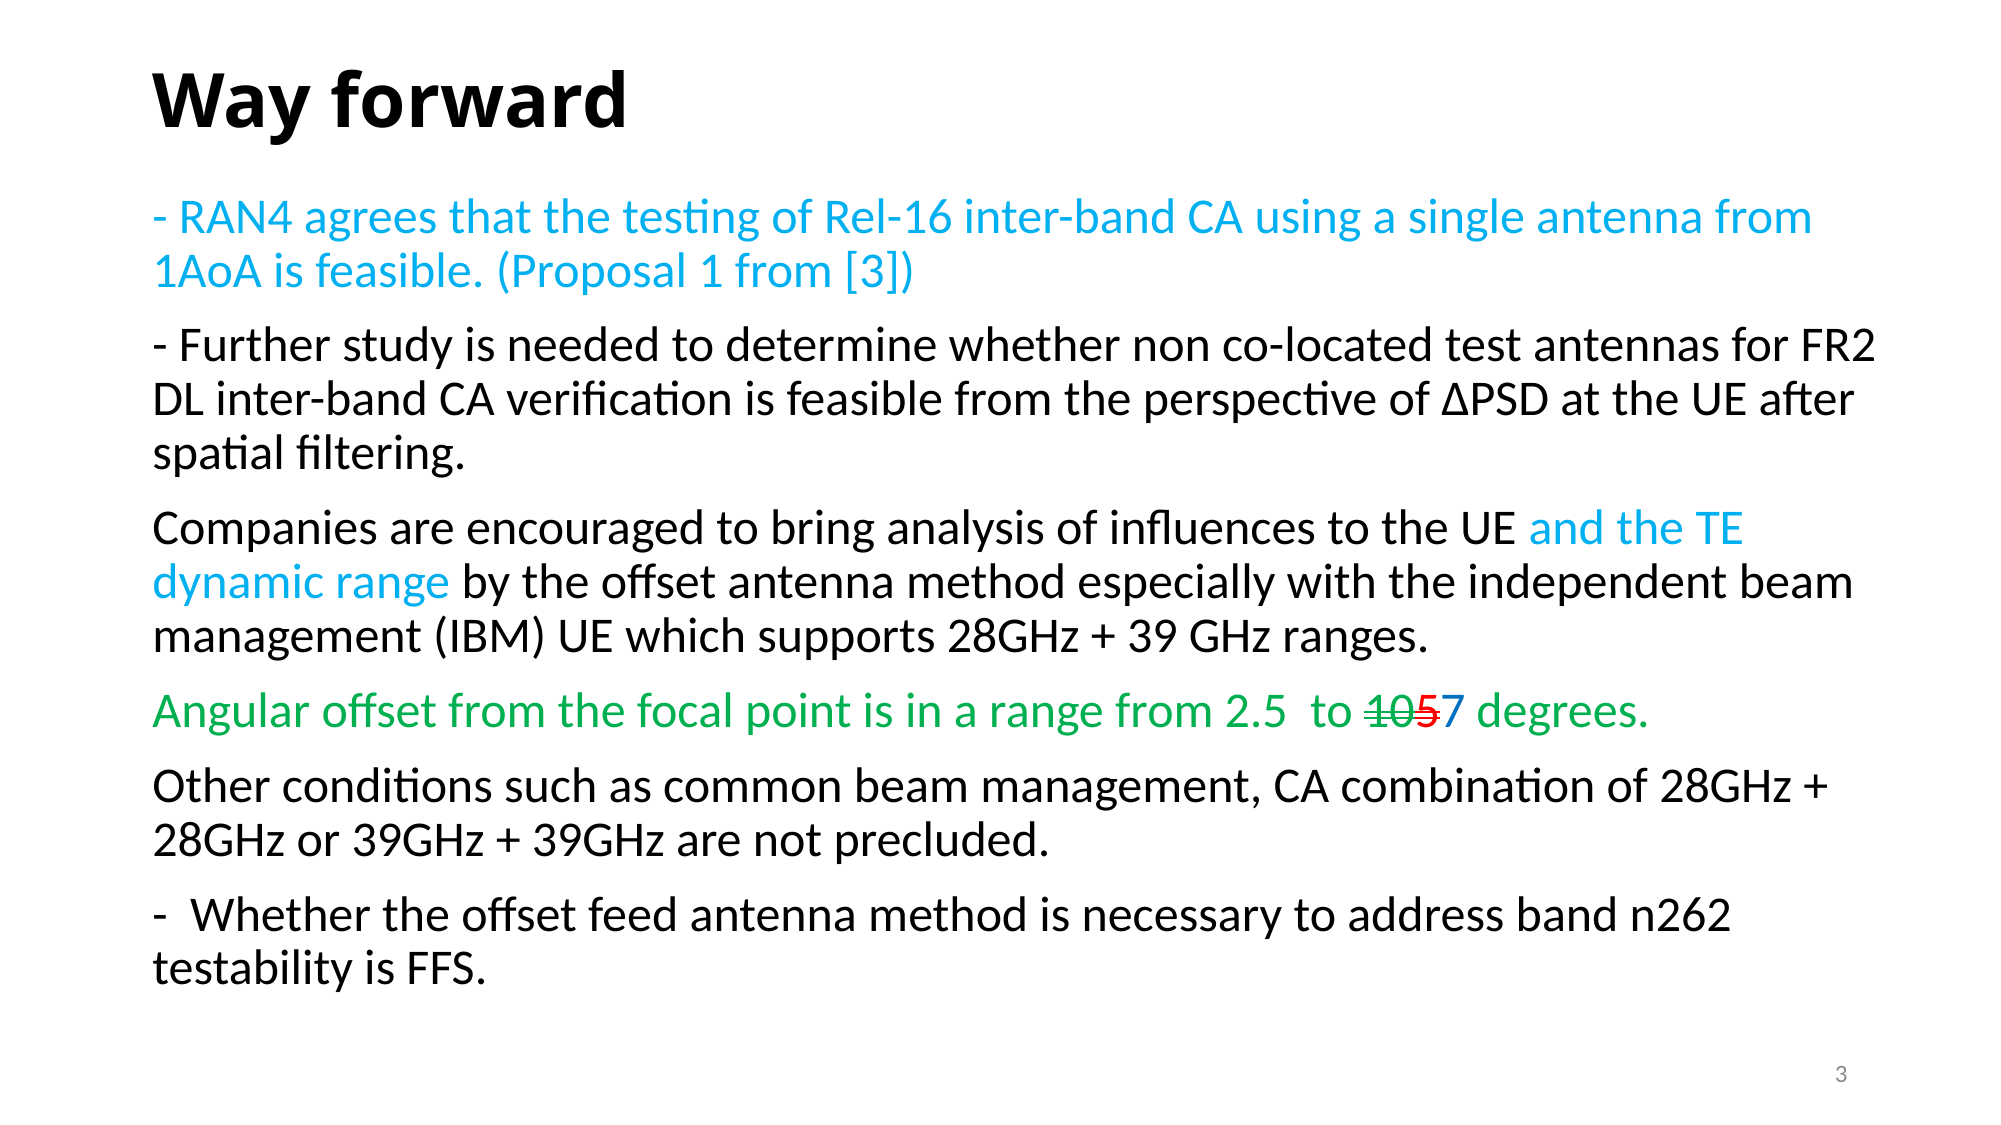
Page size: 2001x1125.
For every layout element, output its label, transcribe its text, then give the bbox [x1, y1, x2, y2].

slide_number 3 [1412, 1042, 1863, 1103]
title Way forward [137, 59, 1863, 147]
list - RAN4 agrees that the testing of Rel-16 inter-band CA using a single antenna from 1AoA is feasible. (Proposal 1 from [3]) - Further study is needed to determine whether non co-located test antennas for FR2 DL inter-band CA verification is feasible from the perspective of ∆PSD at the UE after spatial filtering. Companies are encouraged to bring analysis of influences to the UE and the TE dynamic range by the offset antenna method especially with the independent beam management (IBM) UE which supports 28GHz + 39 GHz ranges. Angular offset from the focal point is in a range from 2.5 to 1057 degrees. Other conditions such as common beam management, CA combination of 28GHz + 28GHz or 39GHz + 39GHz are not precluded. - Whether the offset feed antenna method is necessary to address band n262 testability is FFS. [137, 182, 1906, 1014]
